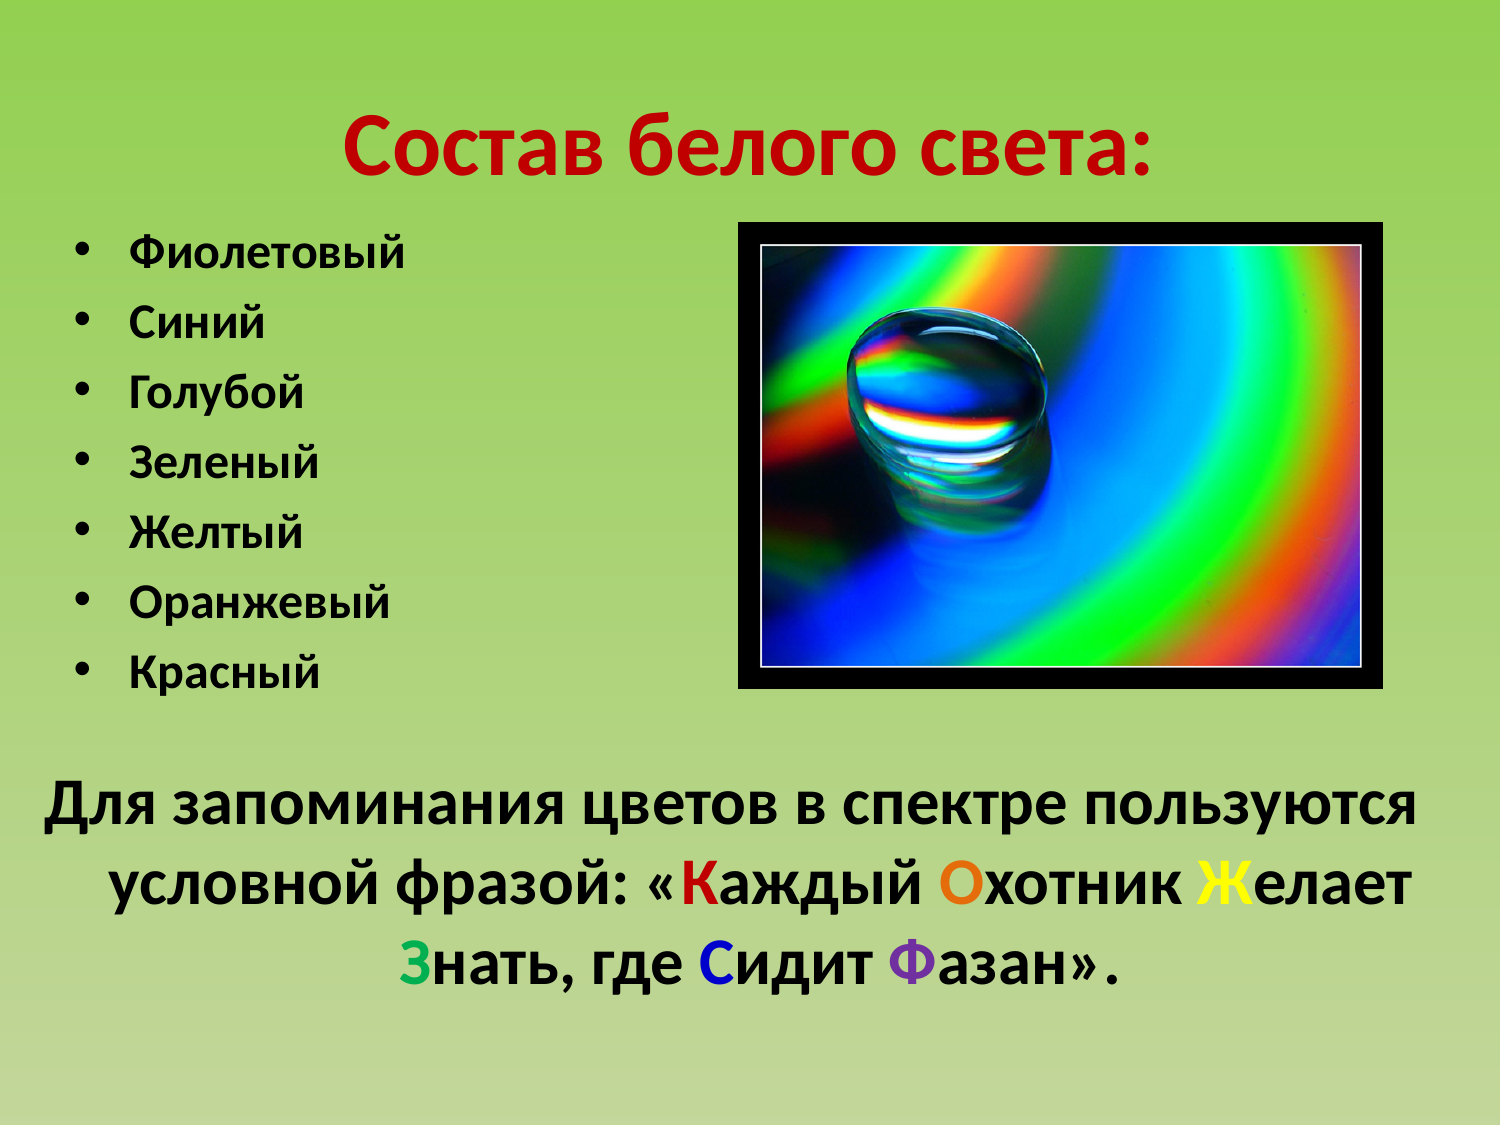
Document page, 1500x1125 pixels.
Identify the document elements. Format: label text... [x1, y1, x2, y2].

list Для запоминания цветов в спектре пользуются условной фразой: «Каждый Охотник Желает Знать, где Сидит Фазан». [0, 750, 1465, 1067]
picture [737, 222, 1383, 690]
title Состав белого света: [75, 45, 1425, 233]
list Фиолетовый Синий Голубой Зеленый Желтый Оранжевый Красный [58, 210, 722, 750]
